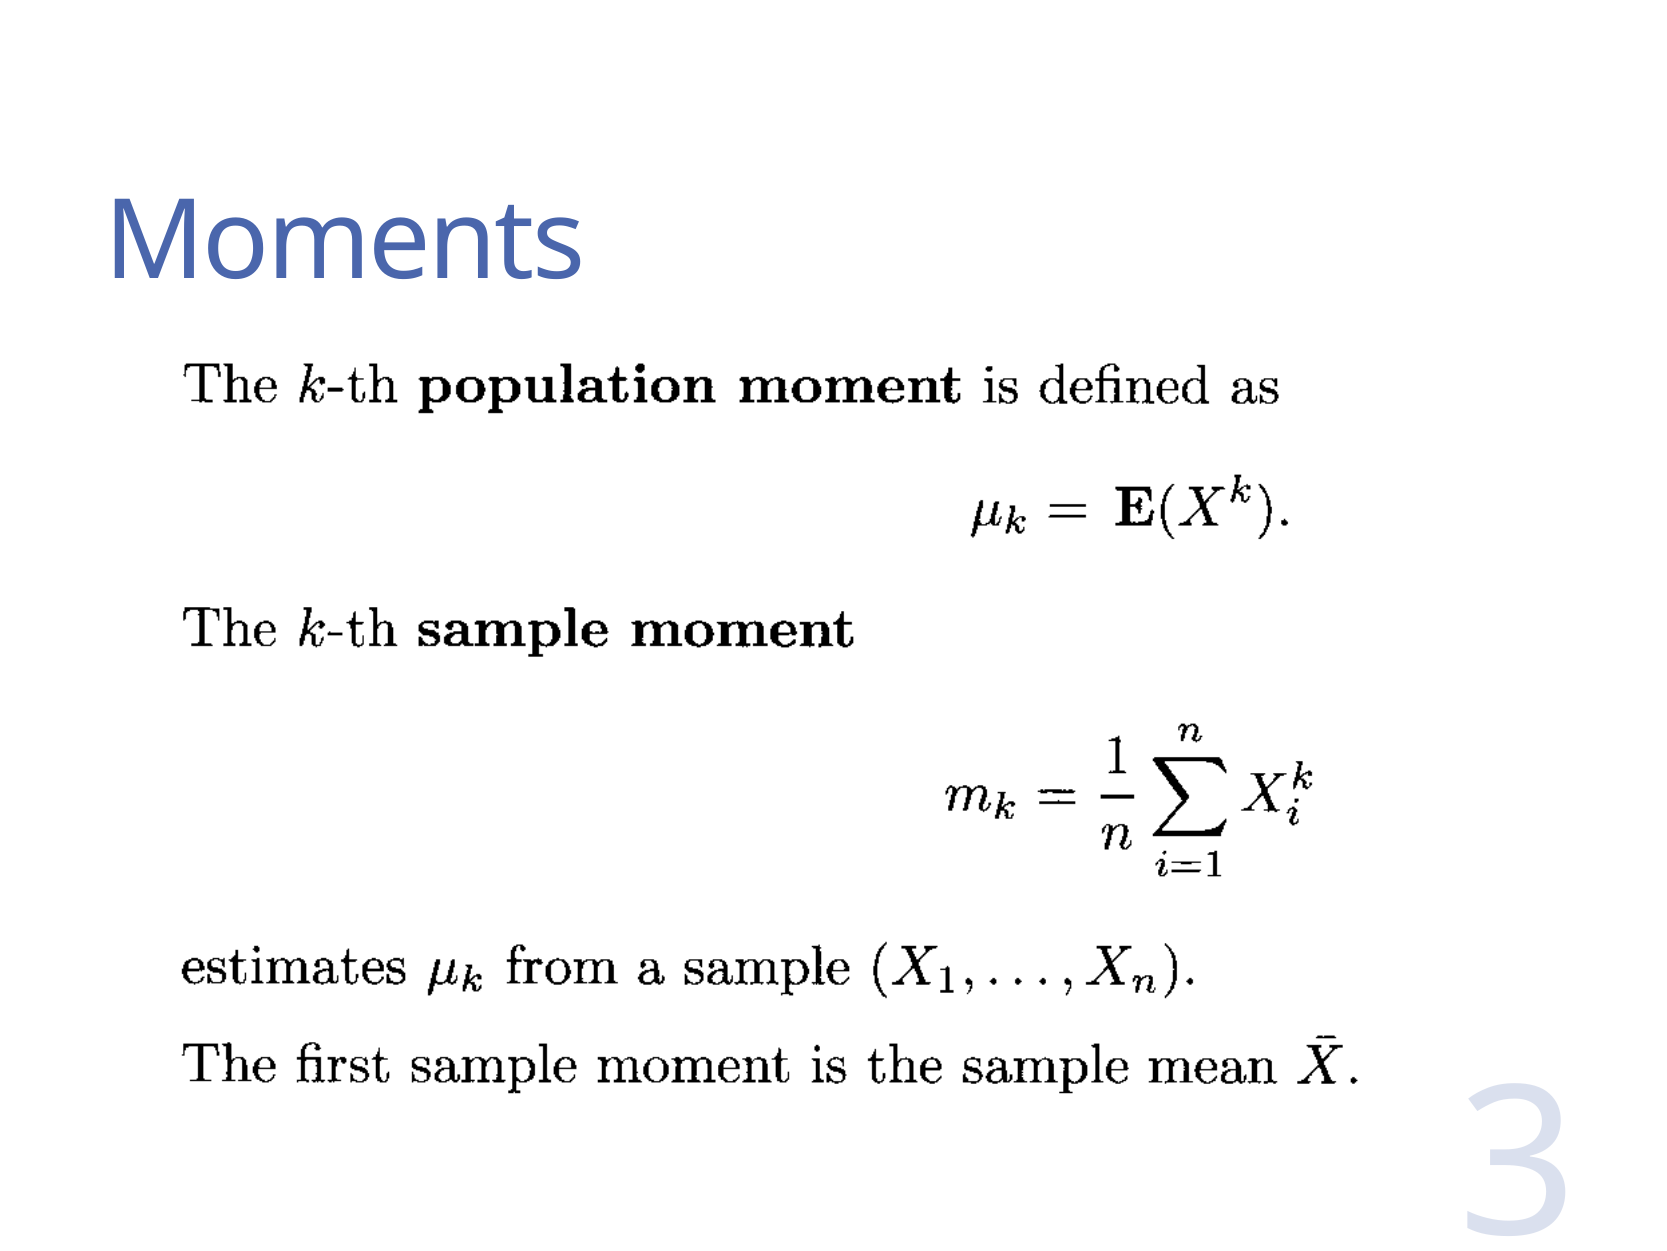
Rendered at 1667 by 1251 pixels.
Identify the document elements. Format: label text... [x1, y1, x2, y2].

title Moments [89, 91, 1563, 394]
slide_number 3 [1192, 1062, 1593, 1250]
picture [158, 349, 1376, 1101]
